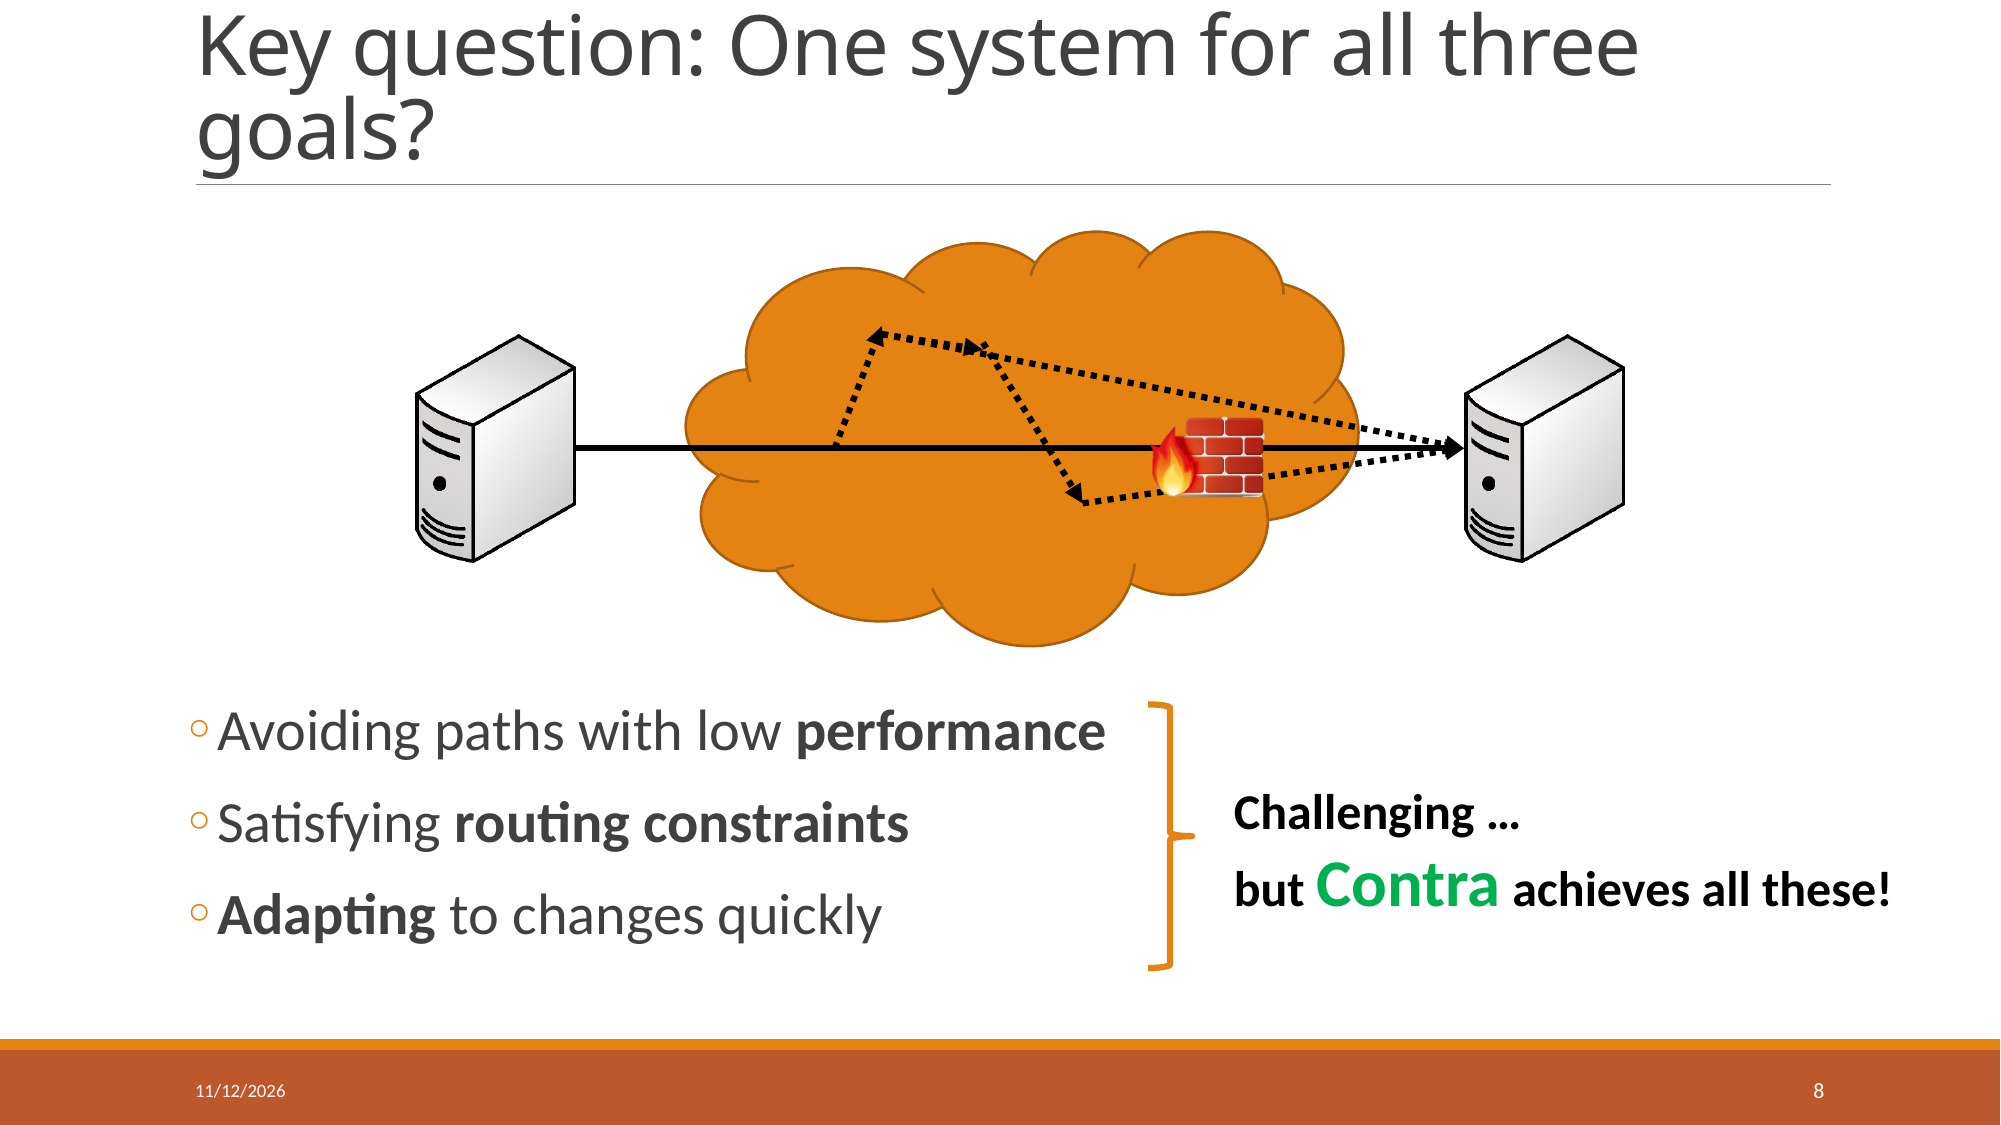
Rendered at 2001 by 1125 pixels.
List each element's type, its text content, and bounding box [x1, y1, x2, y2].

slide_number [180, 1059, 586, 1120]
list Avoiding paths with low performance Satisfying routing constraints Adapting to changes quickly [180, 692, 1830, 1012]
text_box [1294, 458, 1465, 504]
picture [1133, 395, 1285, 517]
text_box [684, 230, 1341, 444]
picture [1463, 333, 1625, 563]
text_box [695, 458, 1270, 648]
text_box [881, 333, 1465, 449]
text_box [1148, 703, 1194, 970]
title Key question: One system for all three goals? [180, 47, 1830, 185]
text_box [834, 325, 883, 449]
slide_number 8 [1624, 1059, 1840, 1120]
picture [414, 333, 576, 563]
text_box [1082, 458, 1130, 504]
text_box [982, 458, 1079, 504]
text_box Challenging … but Contra achieves all these! [1219, 772, 1916, 927]
